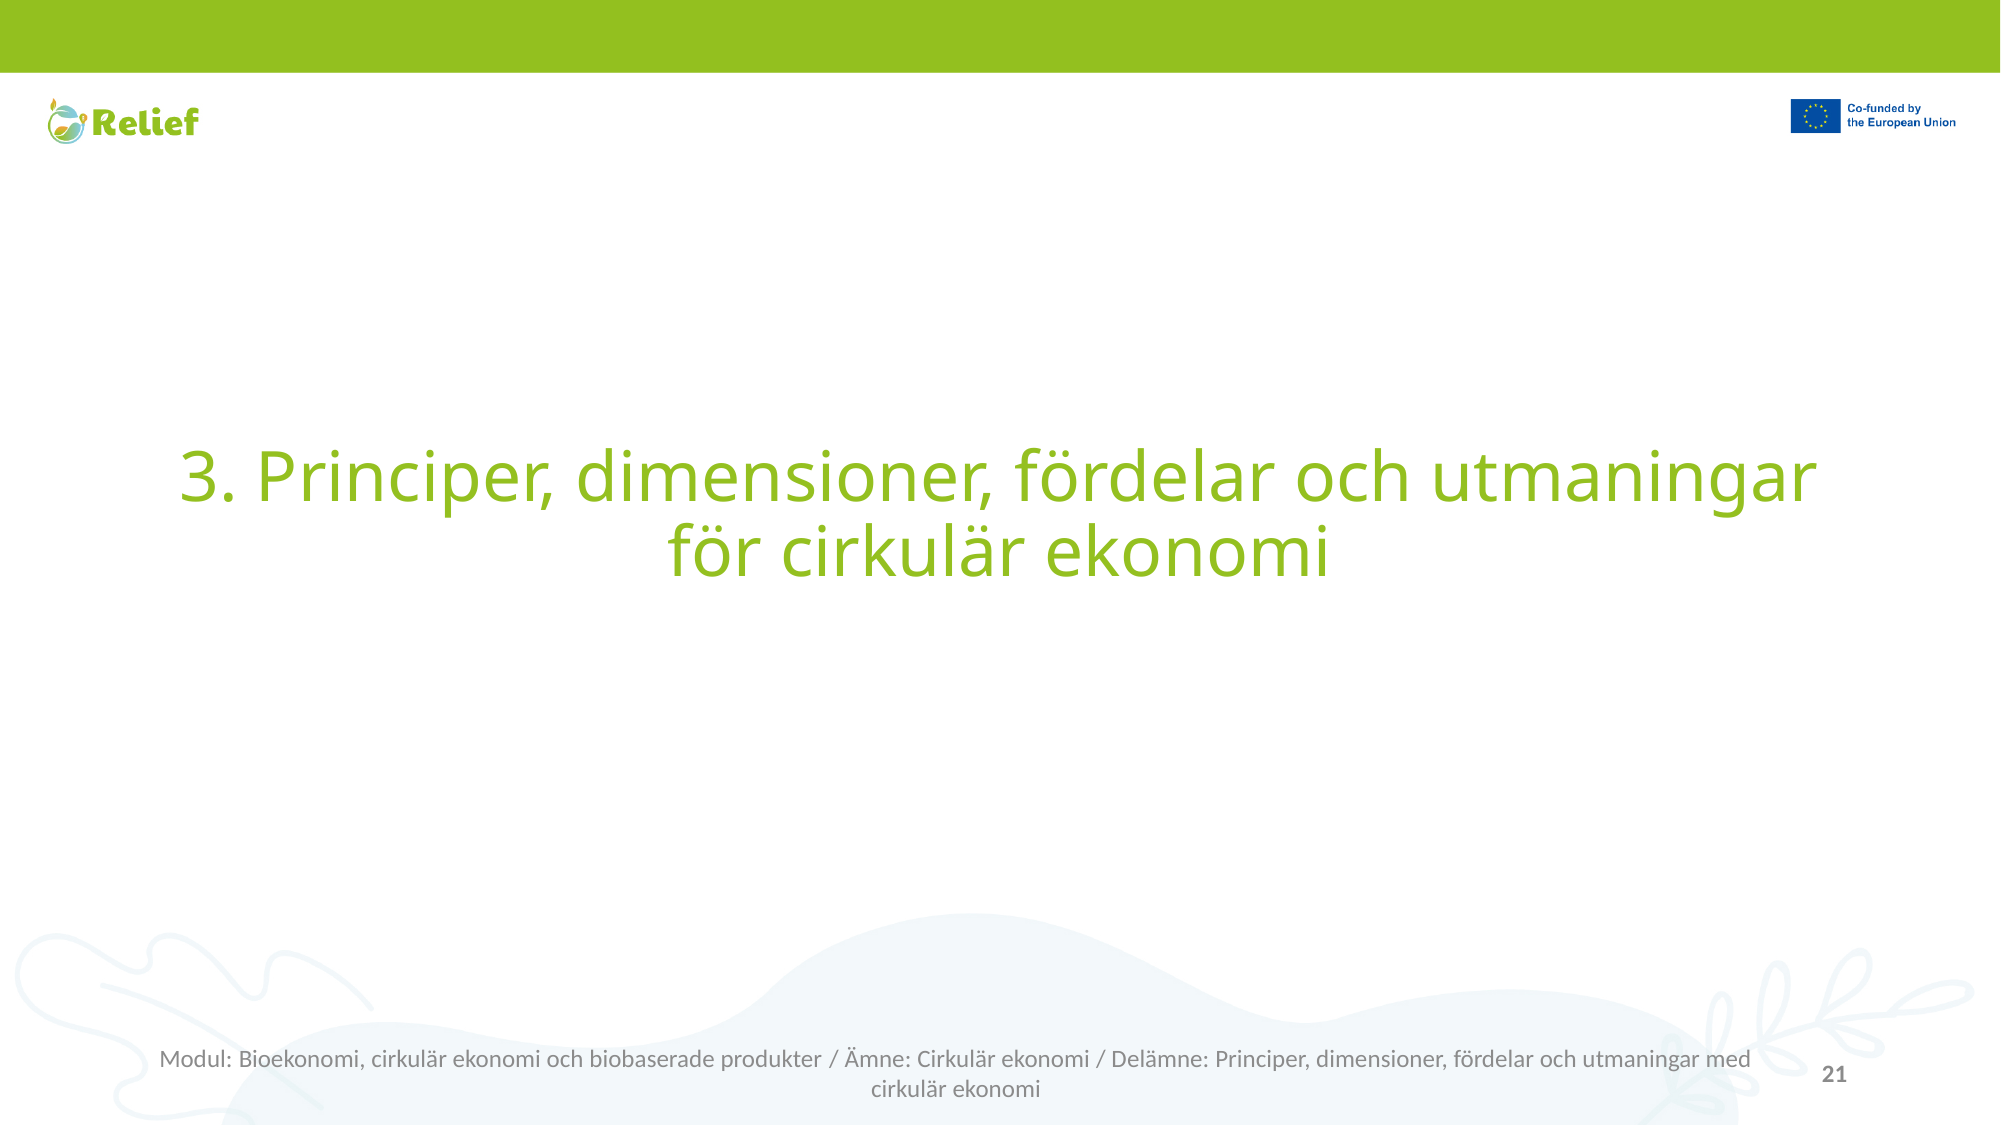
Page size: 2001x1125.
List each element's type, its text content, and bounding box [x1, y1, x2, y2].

slide_number 21 [1787, 1042, 1863, 1103]
title 3. Principer, dimensioner, fördelar och utmaningar för cirkulär ekonomi [137, 433, 1863, 600]
picture [0, 0, 2001, 1125]
footer Modul: Bioekonomi, cirkulär ekonomi och biobaserade produkter / Ämne: Cirkulär ekonomi / Delämne: Principer, dimensioner, fördelar och utmaningar med cirkulär ekonomi [137, 1023, 1775, 1122]
